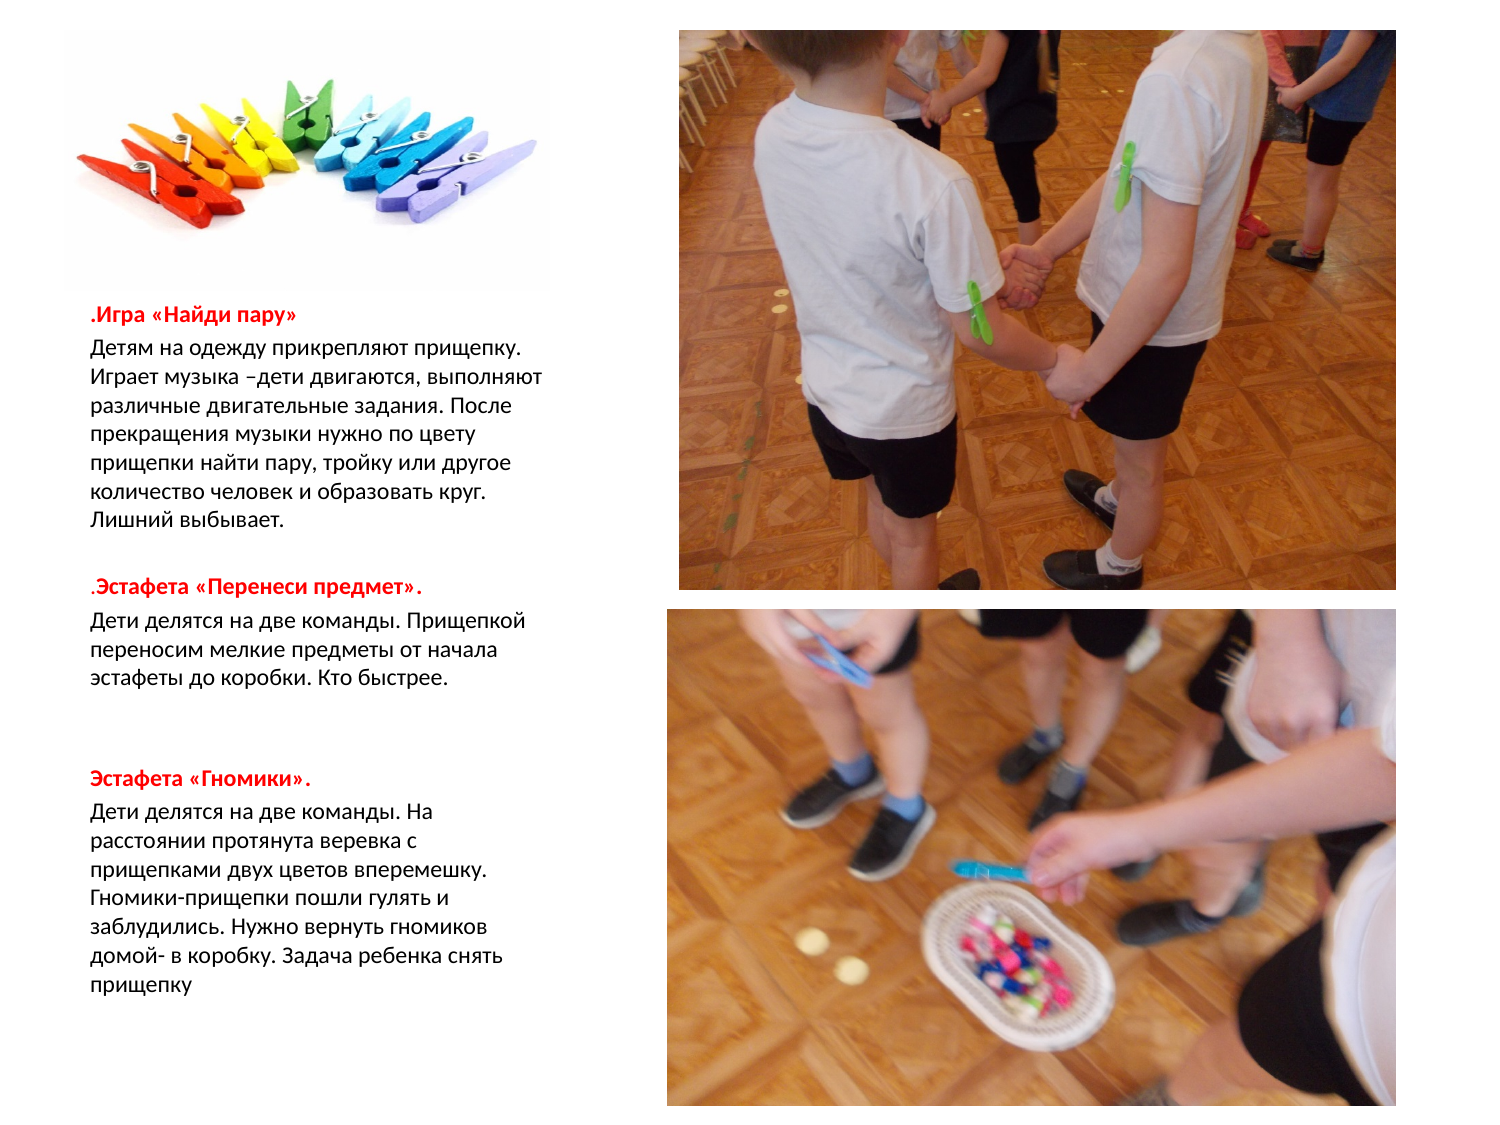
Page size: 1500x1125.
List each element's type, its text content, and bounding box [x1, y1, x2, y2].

picture [64, 30, 550, 292]
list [678, 30, 1397, 590]
picture [666, 609, 1396, 1107]
list .Игра «Найди пару» Детям на одежду прикрепляют прищепку. Играет музыка –дети двигаются, выполняют различные двигательные задания. После прекращения музыки нужно по цвету прищепки найти пару, тройку или другое количество человек и образовать круг. Лишний выбывает. .Эстафета «Перенеси предмет». Дети делятся на две команды. Прищепкой переносим мелкие предметы от начала эстафеты до коробки. Кто быстрее. Эстафета «Гномики». Дети делятся на две команды. На расстоянии протянута веревка с прищепками двух цветов вперемешку. Гномики-прищепки пошли гулять и заблудились. Нужно вернуть гномиков домой- в коробку. Задача ребенка снять прищепку [74, 290, 569, 1006]
